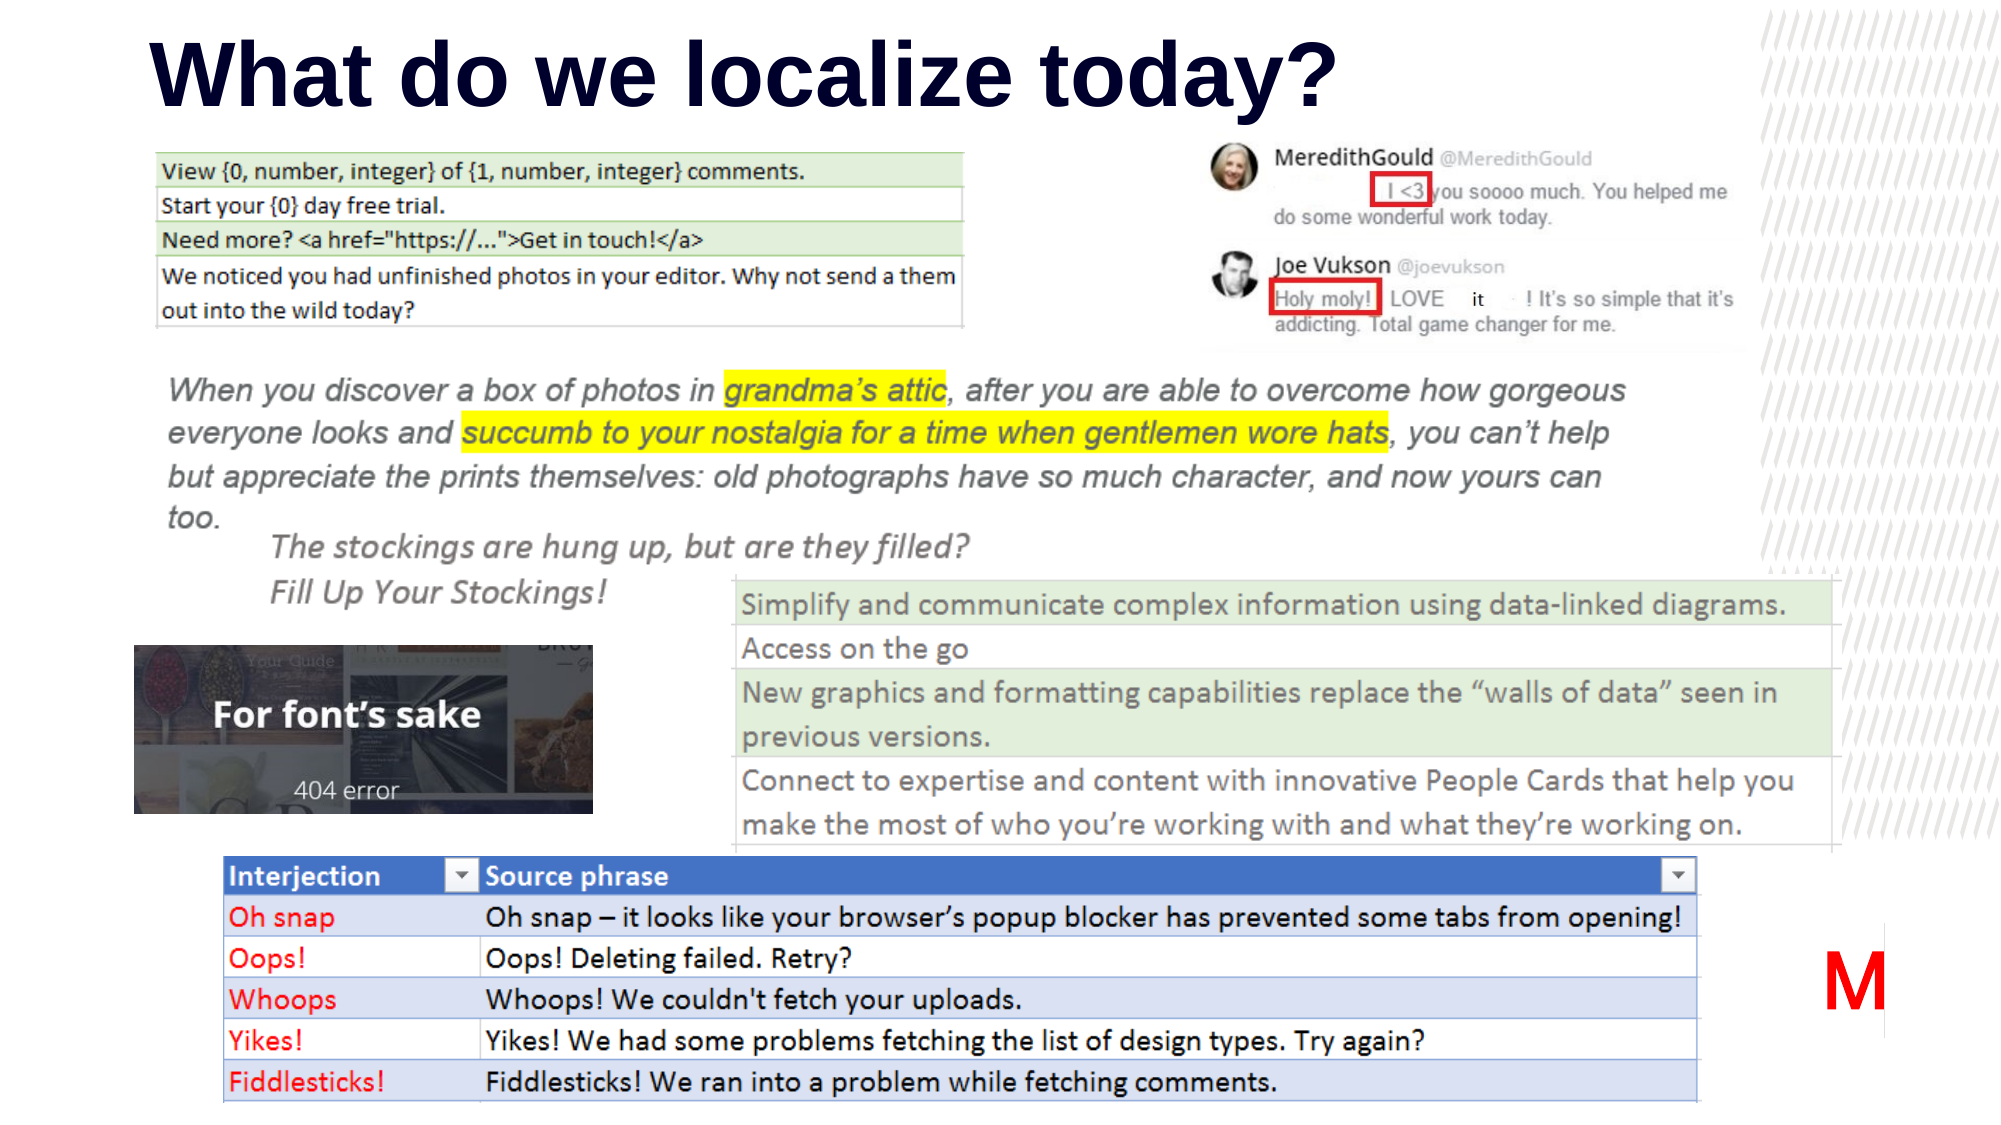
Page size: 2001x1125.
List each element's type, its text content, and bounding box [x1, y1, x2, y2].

picture [155, 152, 965, 329]
picture [155, 359, 1842, 853]
picture [1199, 133, 1744, 241]
picture [223, 856, 1702, 1103]
picture [134, 645, 593, 814]
title What do we localize today? [134, 14, 1885, 134]
picture [1199, 243, 1747, 353]
